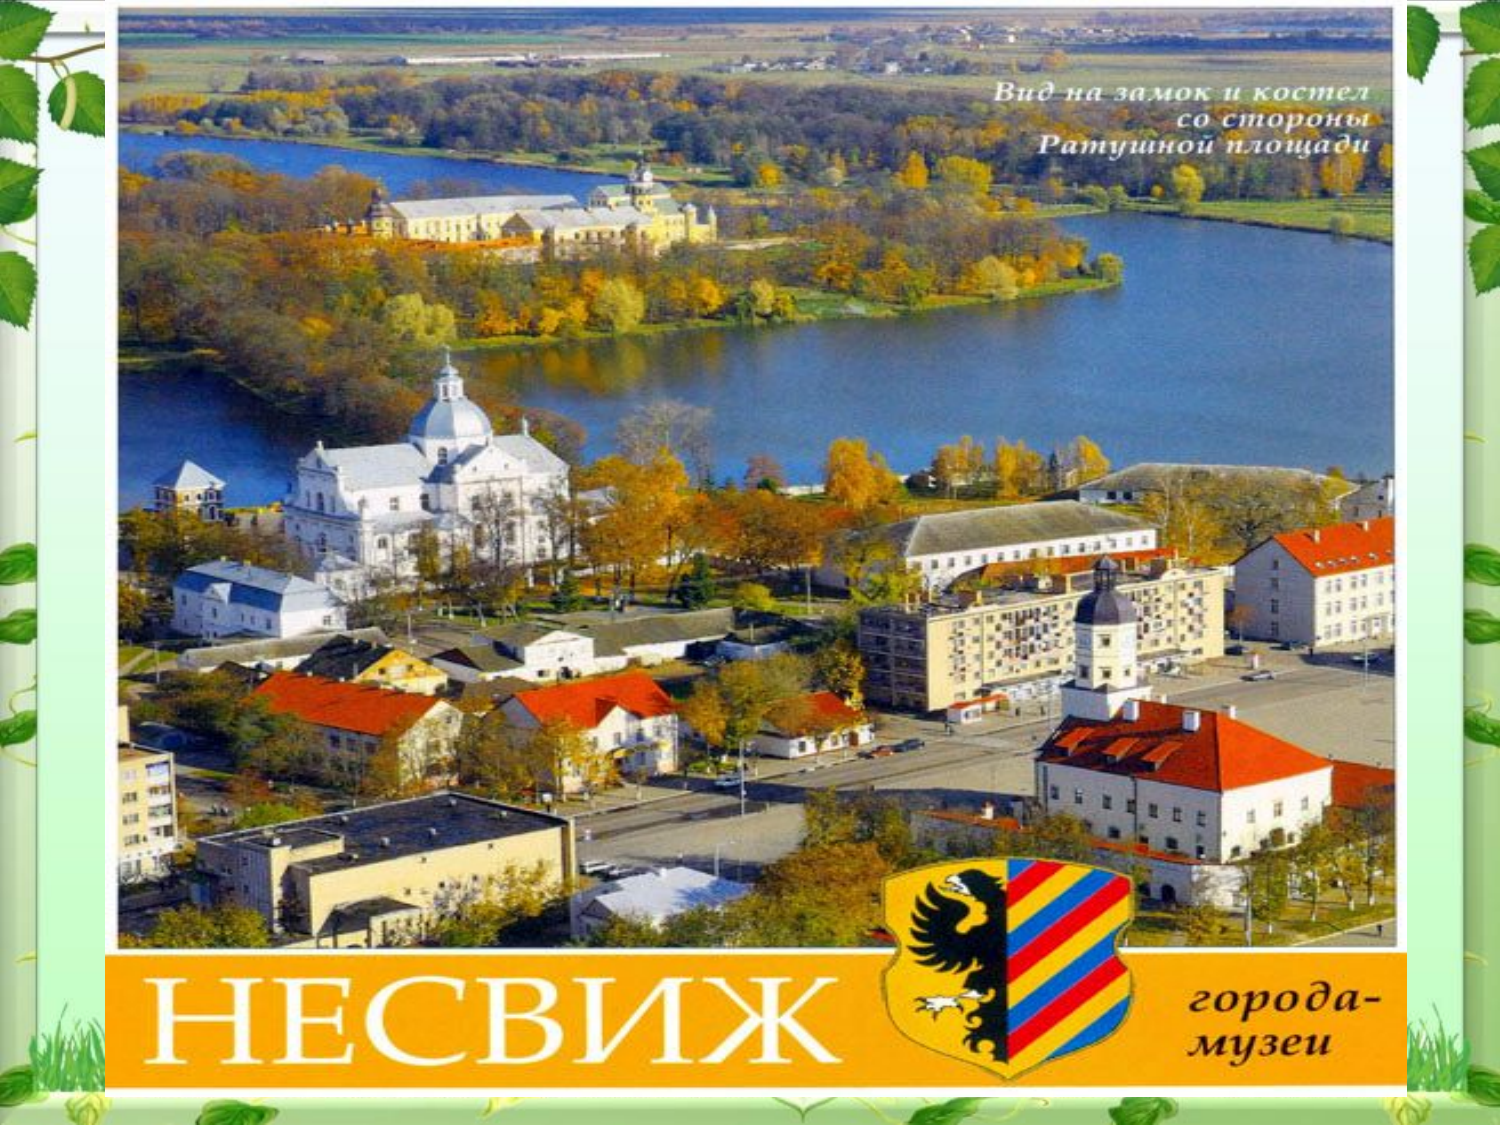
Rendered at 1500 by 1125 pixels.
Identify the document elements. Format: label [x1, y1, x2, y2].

list [105, 0, 1407, 1098]
picture [0, 0, 1500, 1125]
